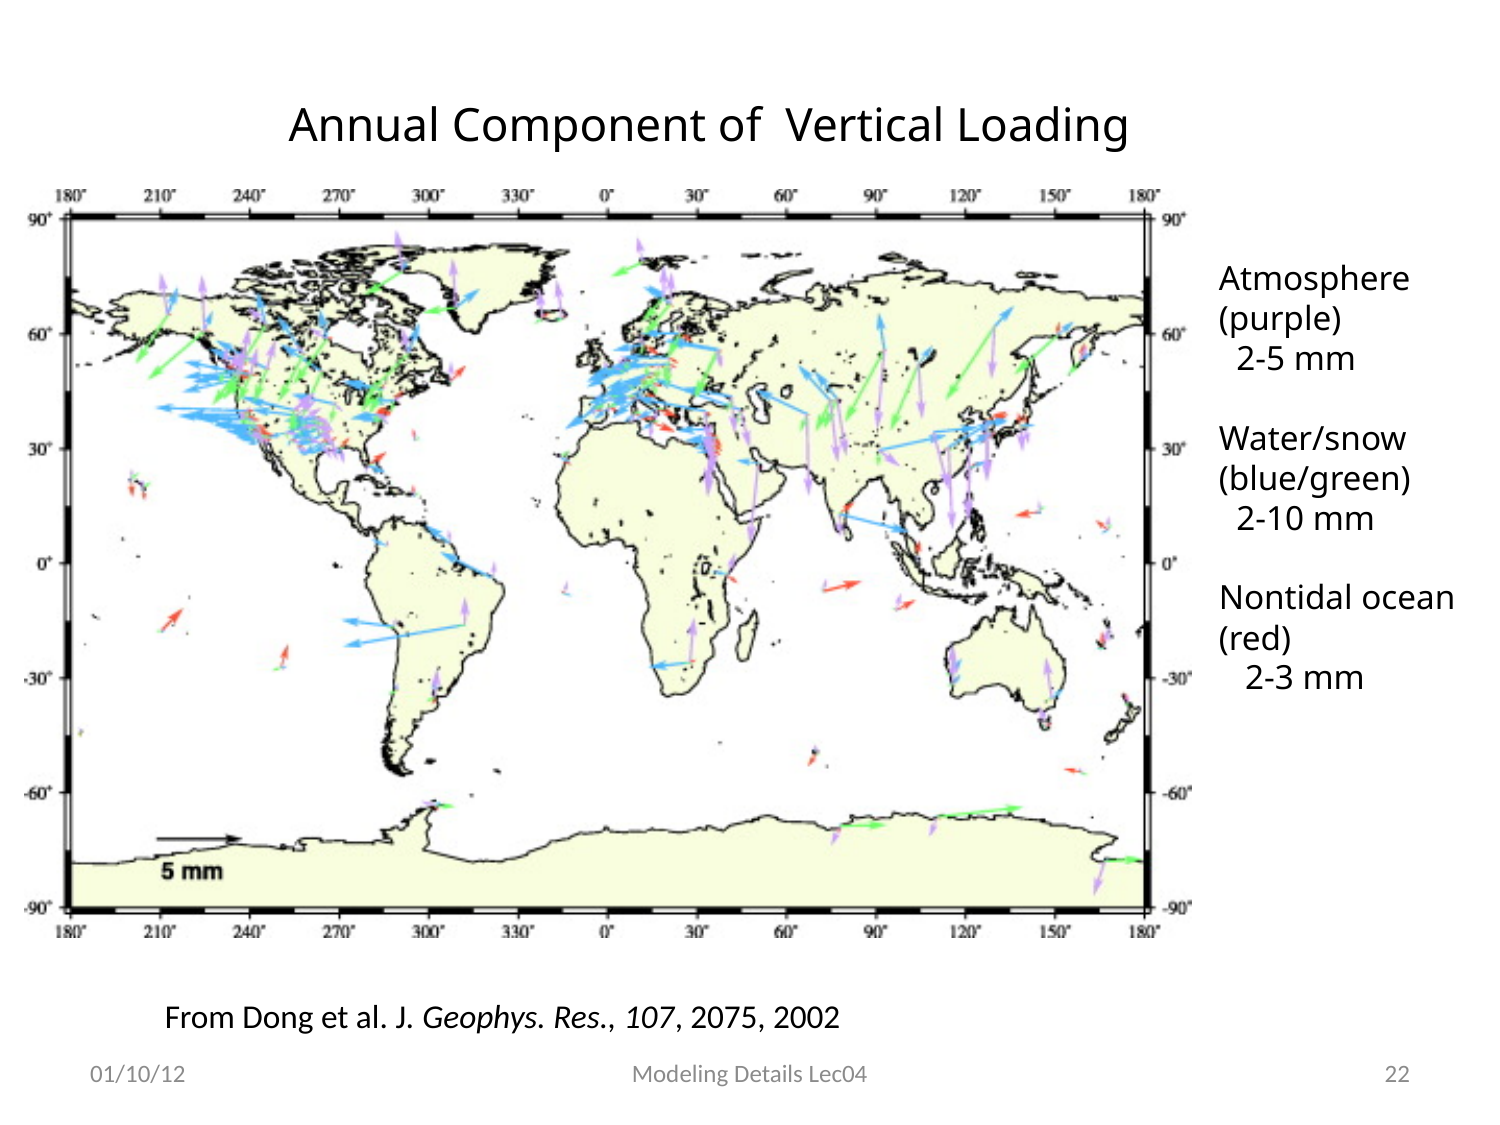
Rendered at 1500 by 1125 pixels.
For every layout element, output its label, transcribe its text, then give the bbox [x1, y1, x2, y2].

text_box Atmosphere (purple) 2-5 mm Water/snow (blue/green) 2-10 mm Nontidal ocean (red) 2-3 mm [1204, 249, 1500, 744]
footer Modeling Details Lec04 [512, 1042, 988, 1103]
picture [24, 189, 1192, 938]
text_box Annual Component of Vertical Loading [273, 87, 1146, 158]
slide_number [75, 1042, 425, 1103]
slide_number 22 [1074, 1042, 1425, 1103]
text_box From Dong et al. J. Geophys. Res., 107, 2075, 2002 [150, 946, 925, 1043]
